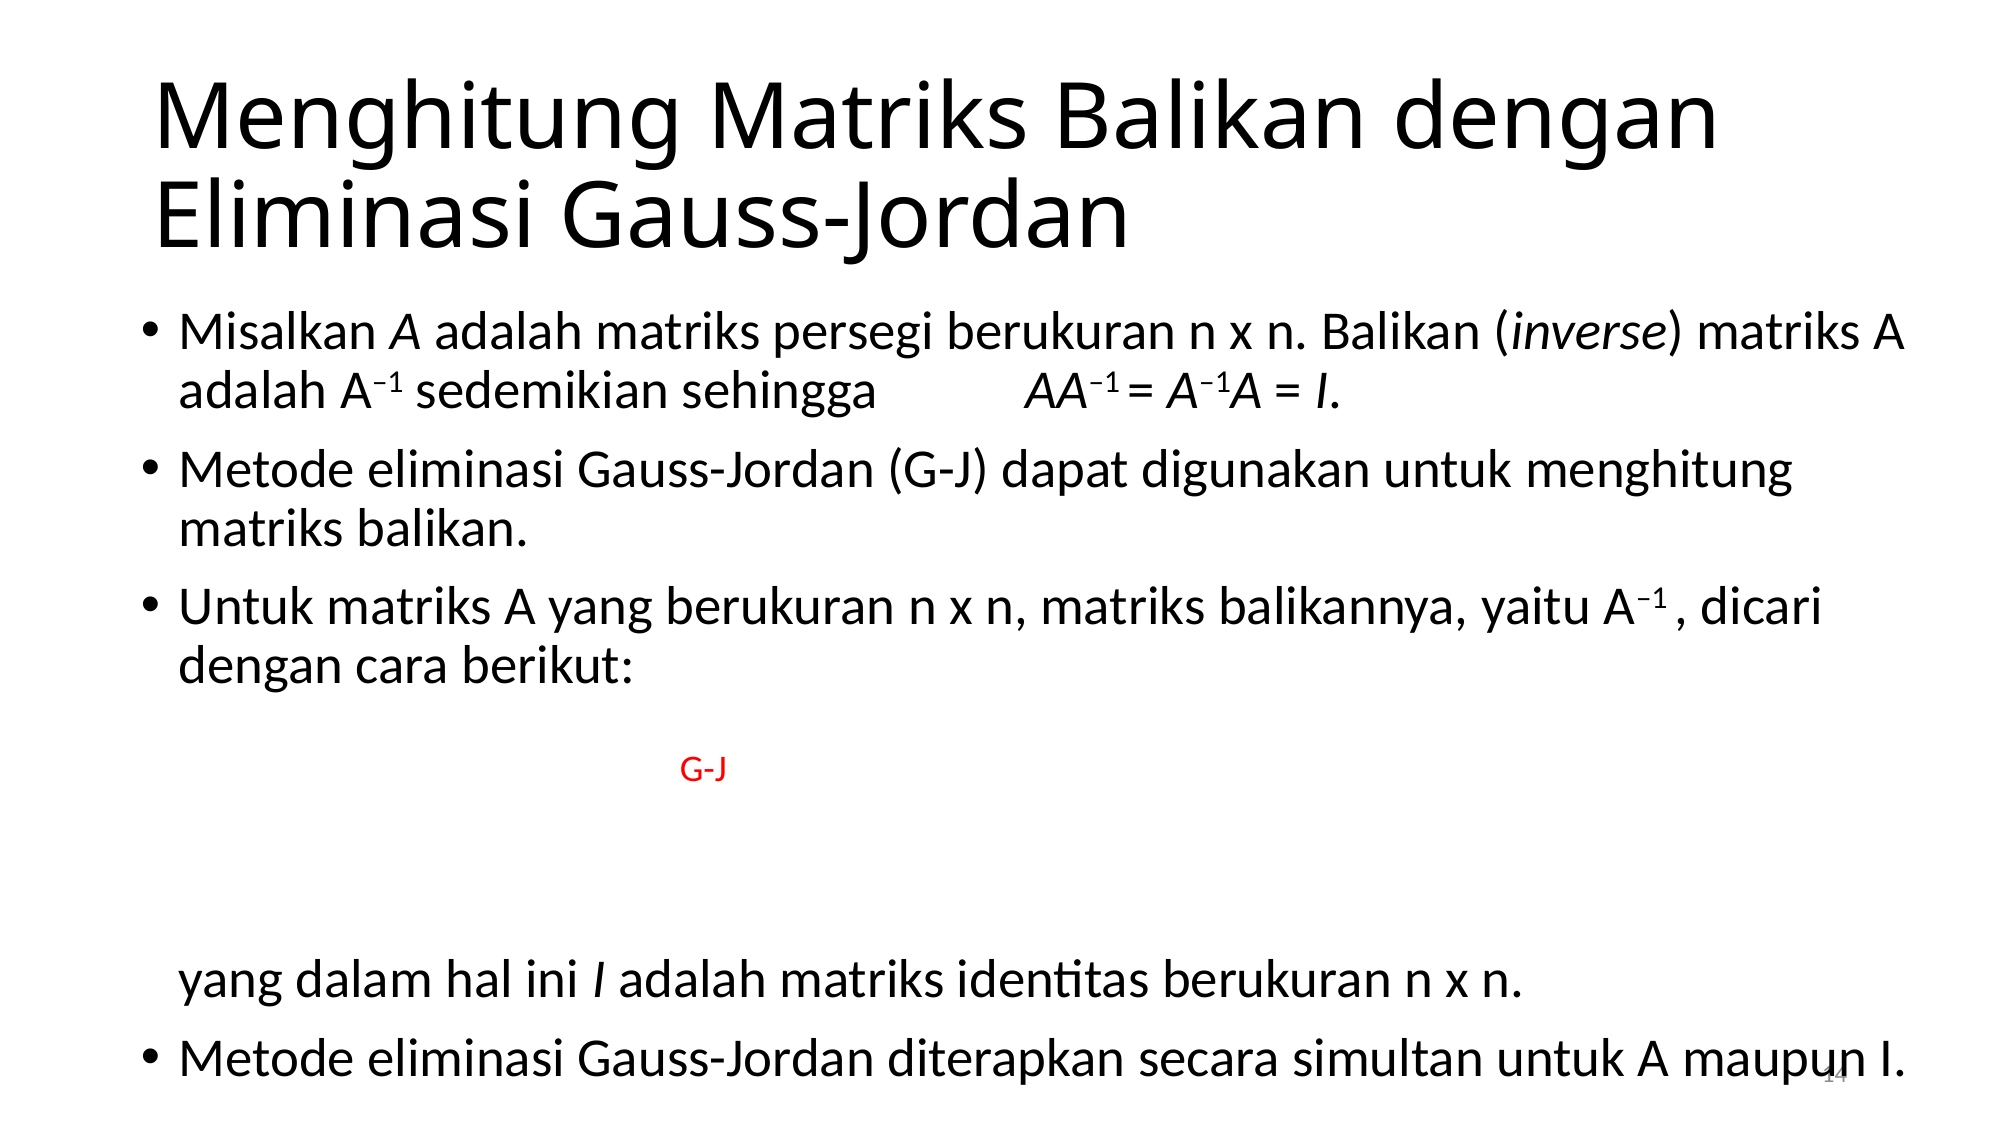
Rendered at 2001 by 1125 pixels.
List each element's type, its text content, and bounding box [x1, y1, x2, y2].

title Menghitung Matriks Balikan dengan Eliminasi Gauss-Jordan [137, 59, 1863, 278]
text_box G-J [665, 736, 743, 797]
slide_number 14 [1412, 1042, 1863, 1103]
